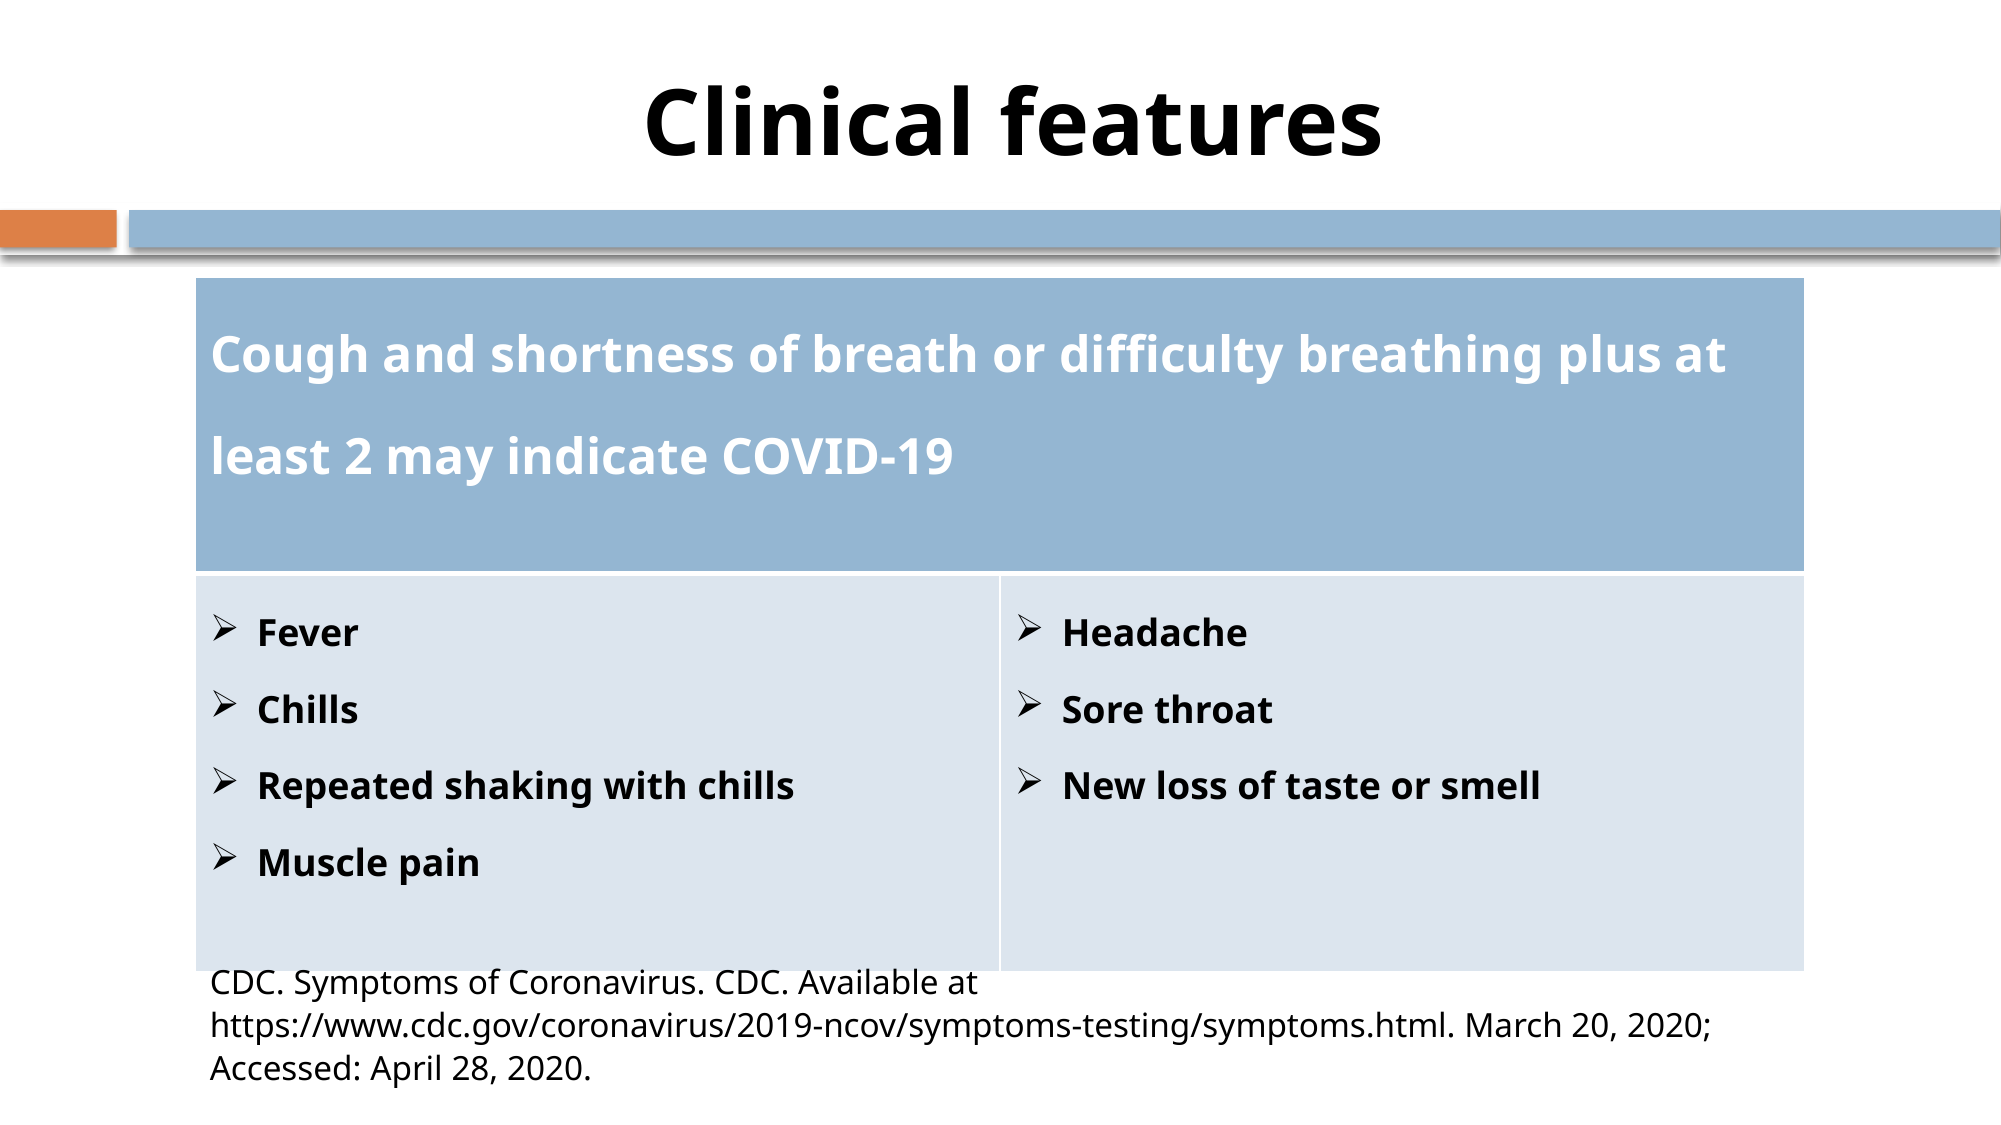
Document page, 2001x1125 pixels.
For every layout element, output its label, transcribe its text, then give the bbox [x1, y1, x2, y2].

text_box CDC. Symptoms of Coronavirus. CDC. Available at https://www.cdc.gov/coronavirus/2019-ncov/symptoms-testing/symptoms.html. March 20, 2020; Accessed: April 28, 2020. [194, 951, 1805, 1095]
title Clinical features [133, 37, 1918, 200]
table_header Cough and shortness of breath or difficulty breathing plus at least 2 may indicate COVID-19 [196, 278, 1804, 571]
table_cell Headache Sore throat New loss of taste or smell [1001, 576, 1804, 951]
table_cell Fever Chills Repeated shaking with chills Muscle pain [196, 576, 999, 951]
